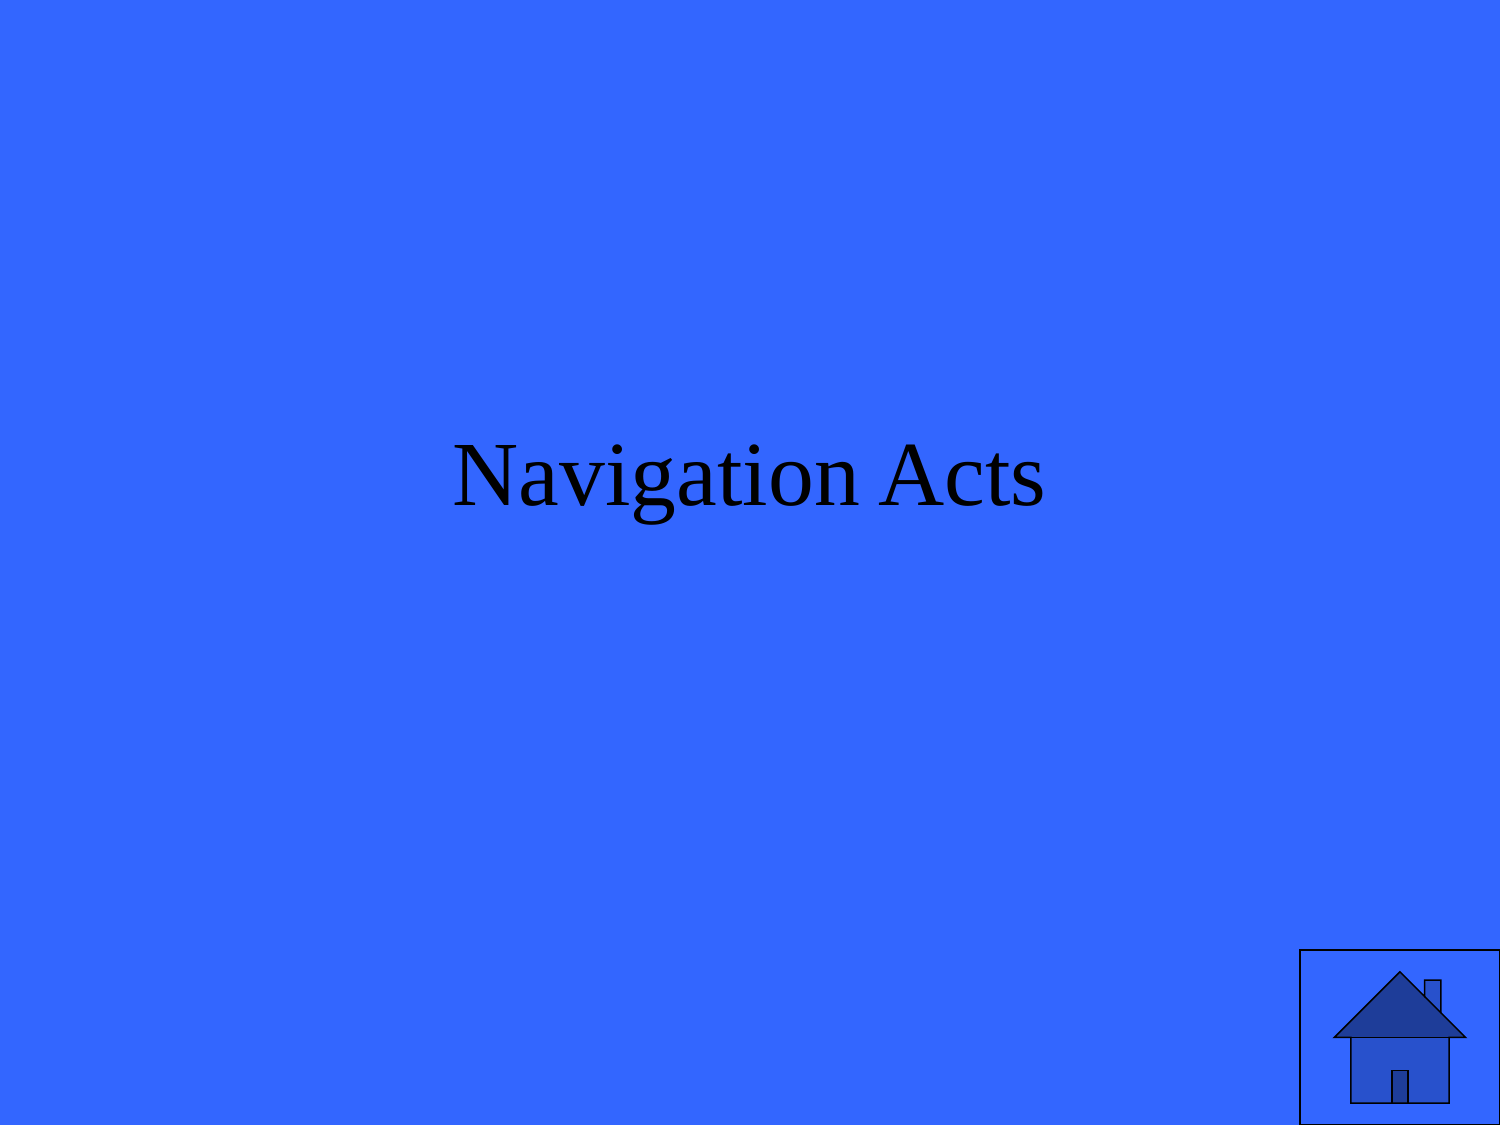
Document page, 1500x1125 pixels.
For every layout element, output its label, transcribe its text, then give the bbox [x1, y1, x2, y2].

text_box [1299, 950, 1500, 1125]
title Navigation Acts [112, 375, 1388, 563]
